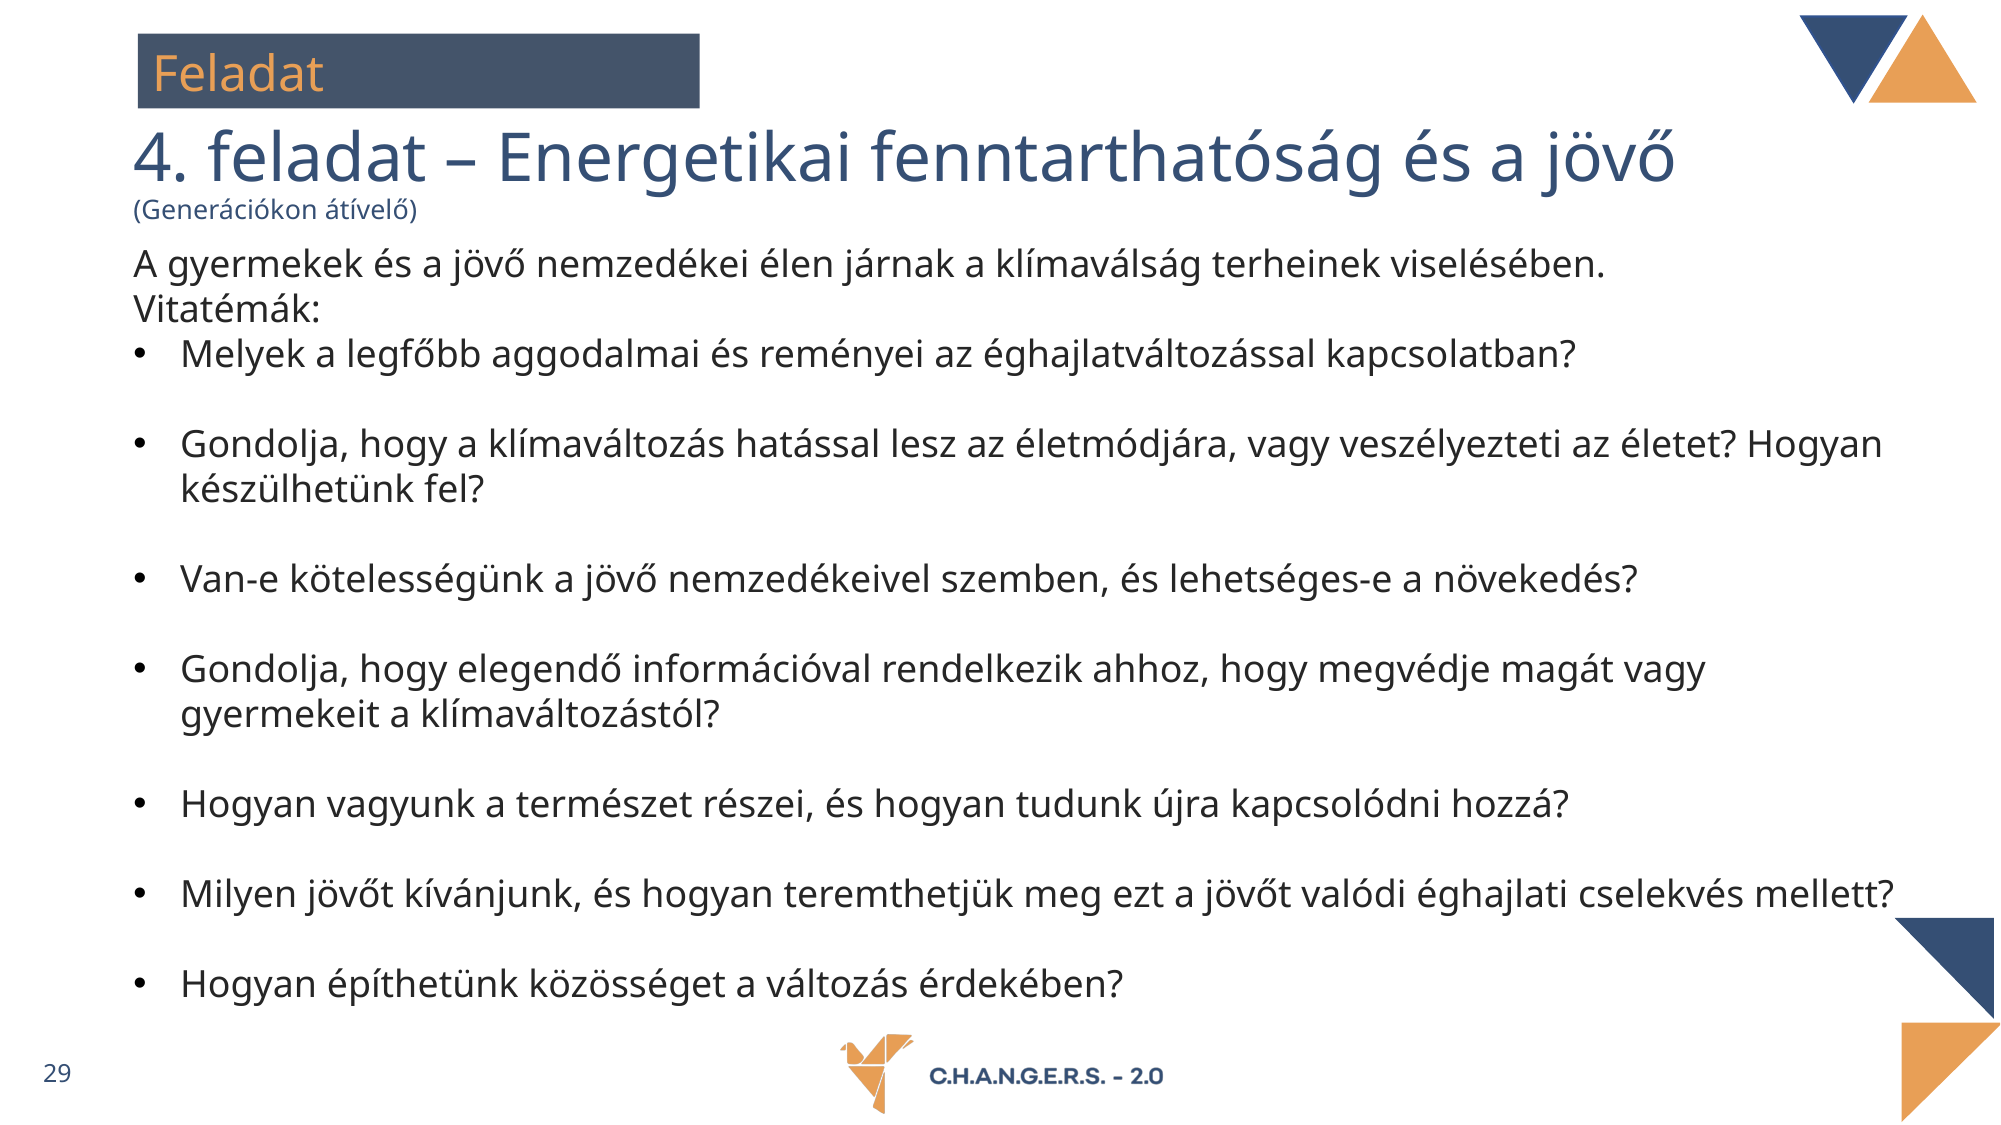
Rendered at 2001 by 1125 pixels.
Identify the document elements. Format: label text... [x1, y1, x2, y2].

picture [814, 1024, 1186, 1125]
text_box Feladat [137, 33, 700, 109]
text_box A gyermekek és a jövő nemzedékei élen járnak a klímaválság terheinek viselésében. Vitatémák: Melyek a legfőbb aggodalmai és reményei az éghajlatváltozással kapcsolatban? Gondolja, hogy a klímaváltozás hatással lesz az életmódjára, vagy veszélyezteti az életet? Hogyan készülhetünk fel? Van-e kötelességünk a jövő nemzedékeivel szemben, és lehetséges-e a növekedés? Gondolja, hogy elegendő információval rendelkezik ahhoz, hogy megvédje magát vagy gyermekeit a klímaváltozástól? Hogyan vagyunk a természet részei, és hogyan tudunk újra kapcsolódni hozzá? Milyen jövőt kívánjunk, és hogyan teremthetjük meg ezt a jövőt valódi éghajlati cselekvés mellett? Hogyan építhetünk közösséget a változás érdekében? [118, 232, 1917, 1013]
title 4. feladat – Energetikai fenntarthatóság és a jövő (Generációkon átívelő) [118, 75, 1812, 232]
